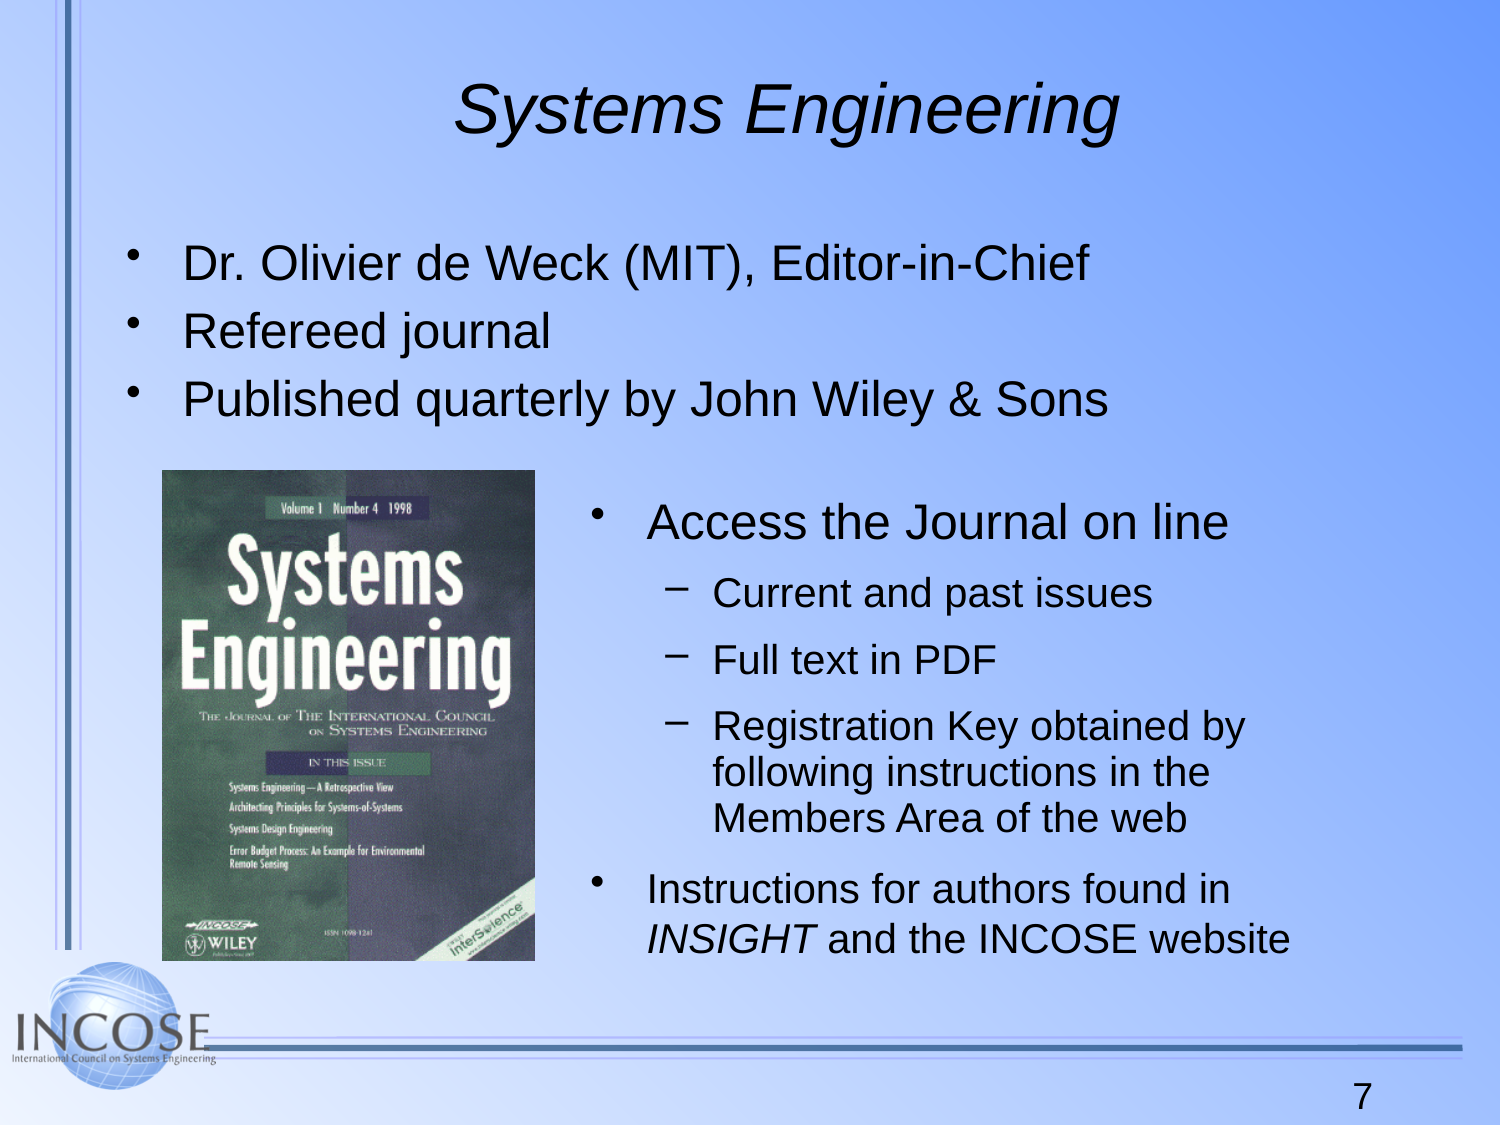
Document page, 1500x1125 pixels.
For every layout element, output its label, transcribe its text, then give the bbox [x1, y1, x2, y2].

text_box Access the Journal on line Current and past issues Full text in PDF Registration Key obtained by following instructions in the Members Area of the web Instructions for authors found in INSIGHT and the INCOSE website [576, 496, 1377, 938]
list Dr. Olivier de Weck (MIT), Editor-in-Chief Refereed journal Published quarterly by John Wiley & Sons [112, 237, 1463, 1005]
title Systems Engineering [112, 12, 1463, 150]
picture [162, 470, 538, 963]
